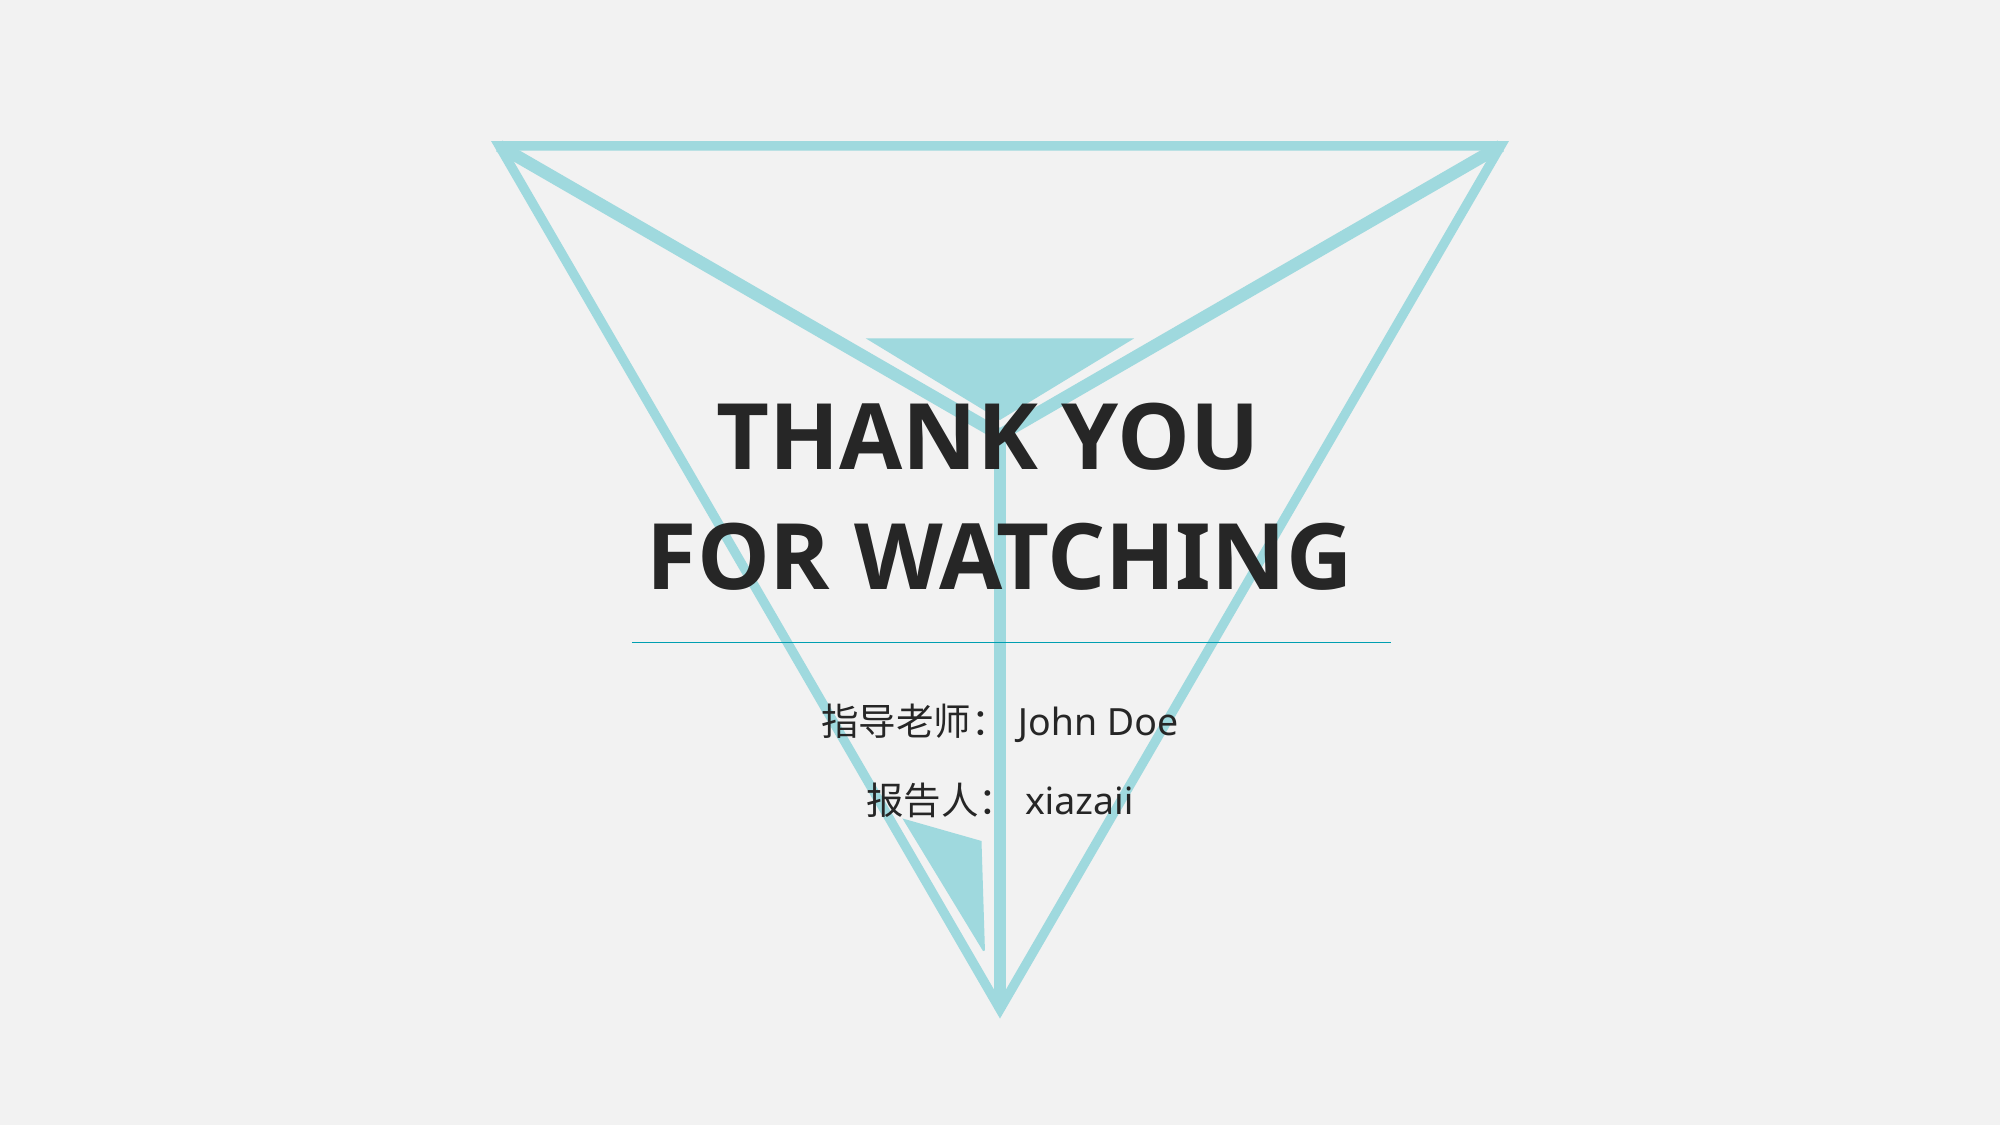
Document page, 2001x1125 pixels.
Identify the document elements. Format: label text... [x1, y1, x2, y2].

list 指导老师：John Doe 报告人：xiazaii [525, 676, 1475, 880]
list THANK YOU FOR WATCHING [525, 383, 1475, 586]
